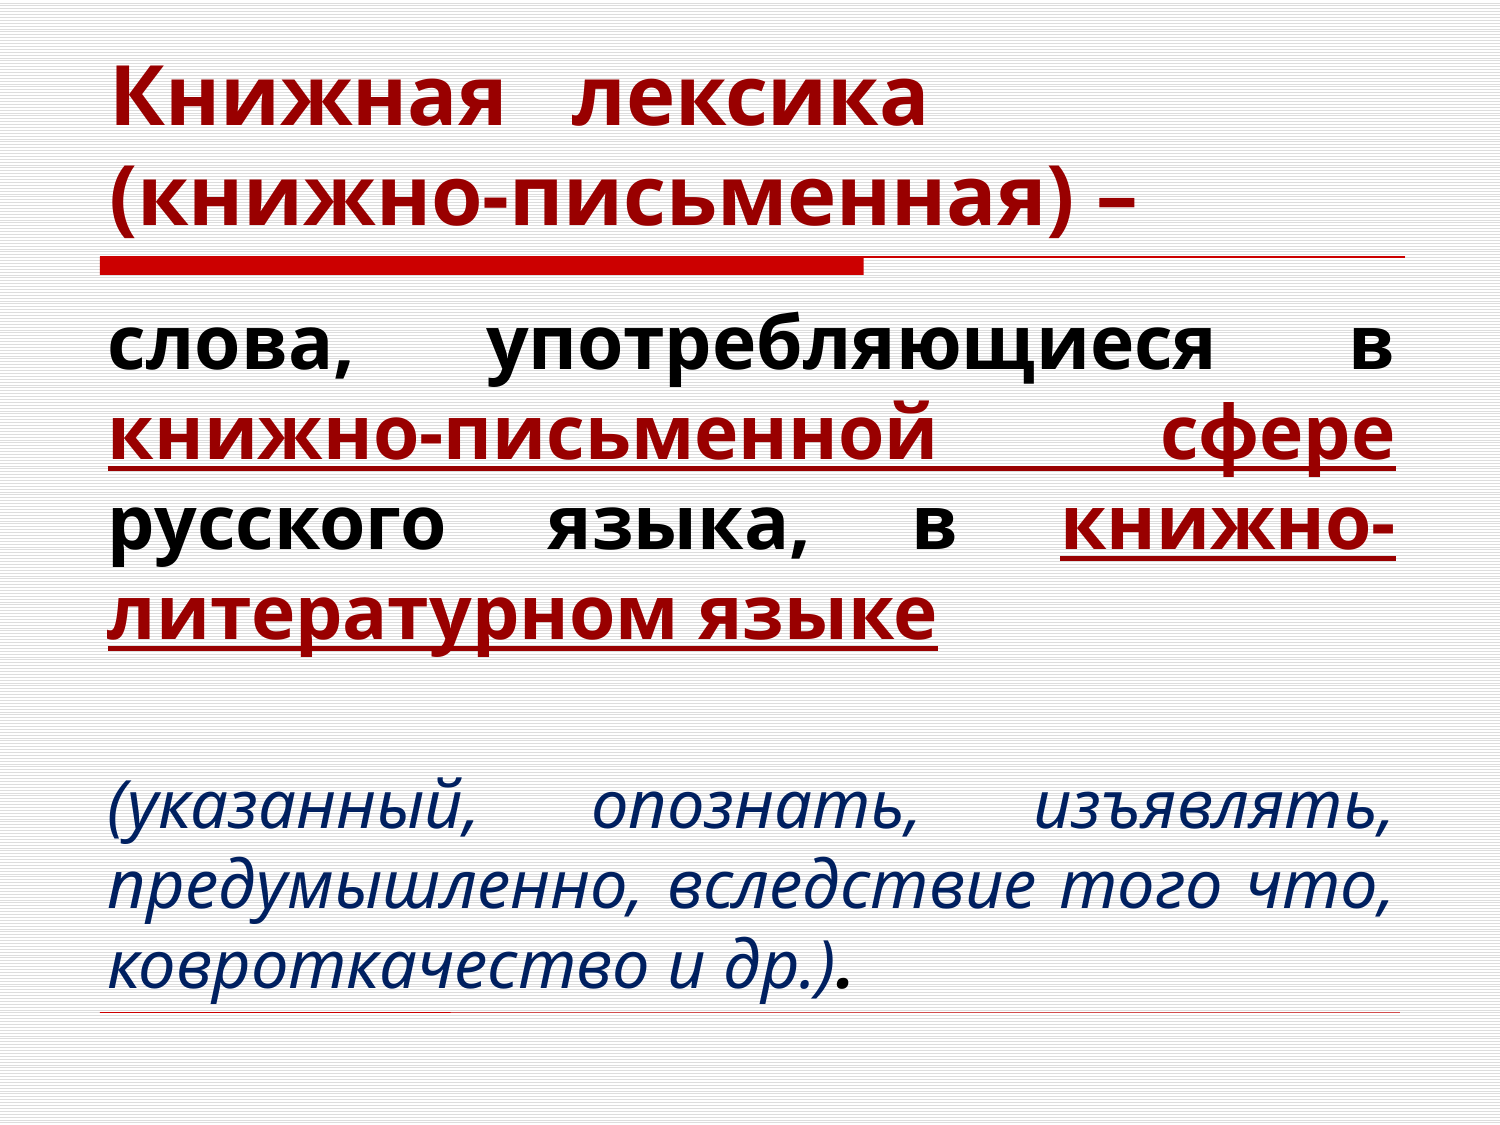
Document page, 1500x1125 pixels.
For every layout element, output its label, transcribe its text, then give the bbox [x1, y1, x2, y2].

list слова, употребляющиеся в книжно-письменной сфере русского языка, в книжно-литературном языке (указанный, опознать, изъявлять, предумышленно, вследствие того что, ковроткачество и др.). [92, 287, 1412, 988]
title Книжная лексика (книжно-письменная) – [94, 50, 1407, 250]
